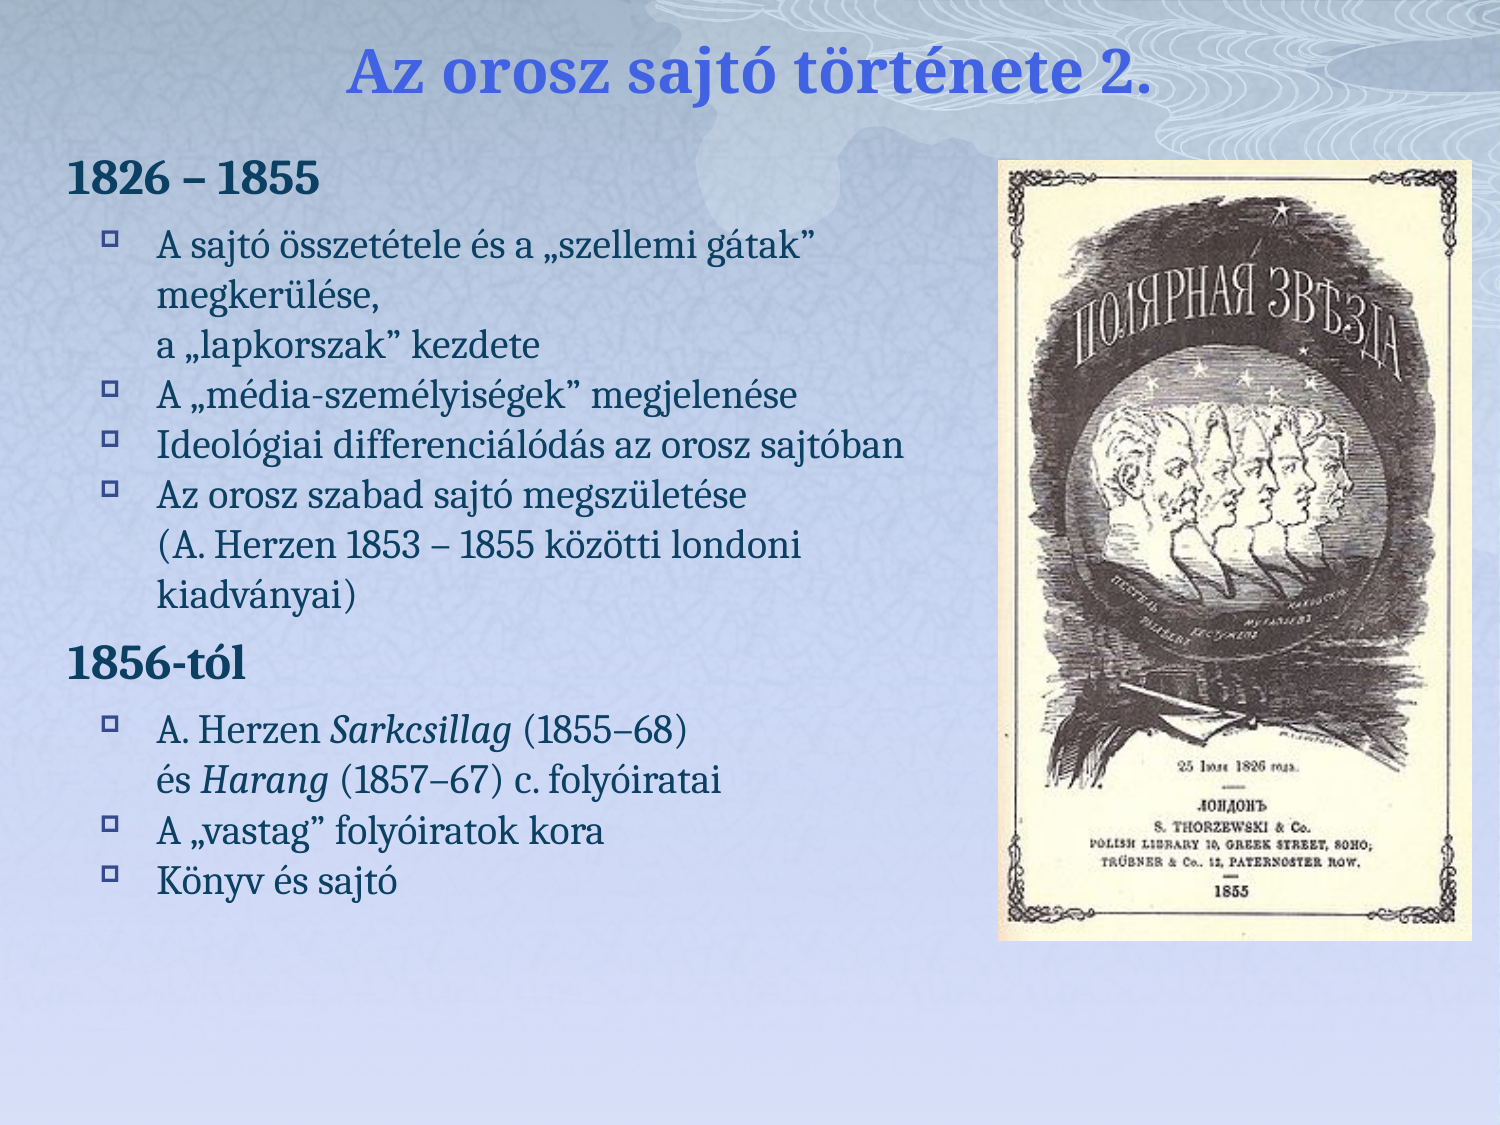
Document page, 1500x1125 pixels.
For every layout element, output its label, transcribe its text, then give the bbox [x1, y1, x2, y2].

title Az orosz sajtó története 2. [75, 24, 1425, 114]
list 1826 – 1855 A sajtó összetétele és a „szellemi gátak” megkerülése, a „lapkorszak” kezdete A „média-személyiségek” megjelenése Ideológiai differenciálódás az orosz sajtóban Az orosz szabad sajtó megszületése (A. Herzen 1853 – 1855 közötti londoni kiadványai) 1856-tól A. Herzen Sarkcsillag (1855–68) és Harang (1857–67) c. folyóiratai A „vastag” folyóiratok kora Könyv és sajtó [53, 137, 1456, 1083]
picture [998, 160, 1472, 941]
